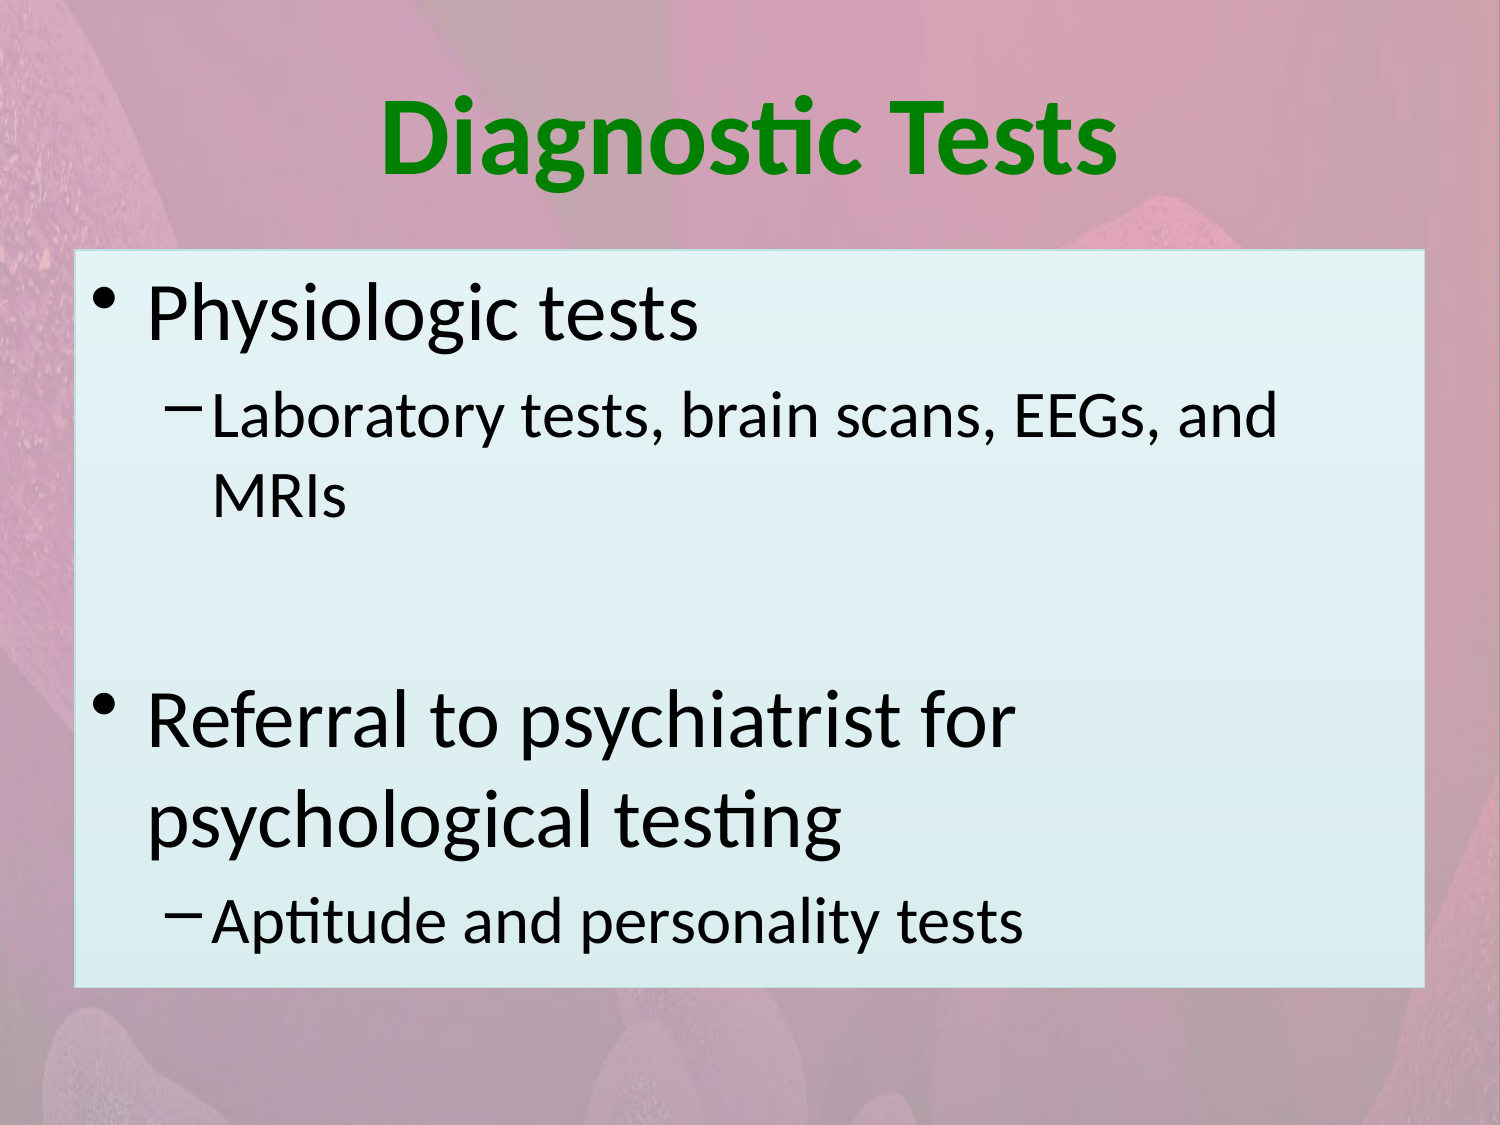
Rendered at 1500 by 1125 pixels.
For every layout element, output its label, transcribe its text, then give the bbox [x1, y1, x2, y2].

picture [0, 0, 1500, 1125]
title Diagnostic Tests [75, 62, 1425, 213]
list Physiologic tests Laboratory tests, brain scans, EEGs, and MRIs Referral to psychiatrist for psychological testing Aptitude and personality tests [74, 249, 1425, 988]
